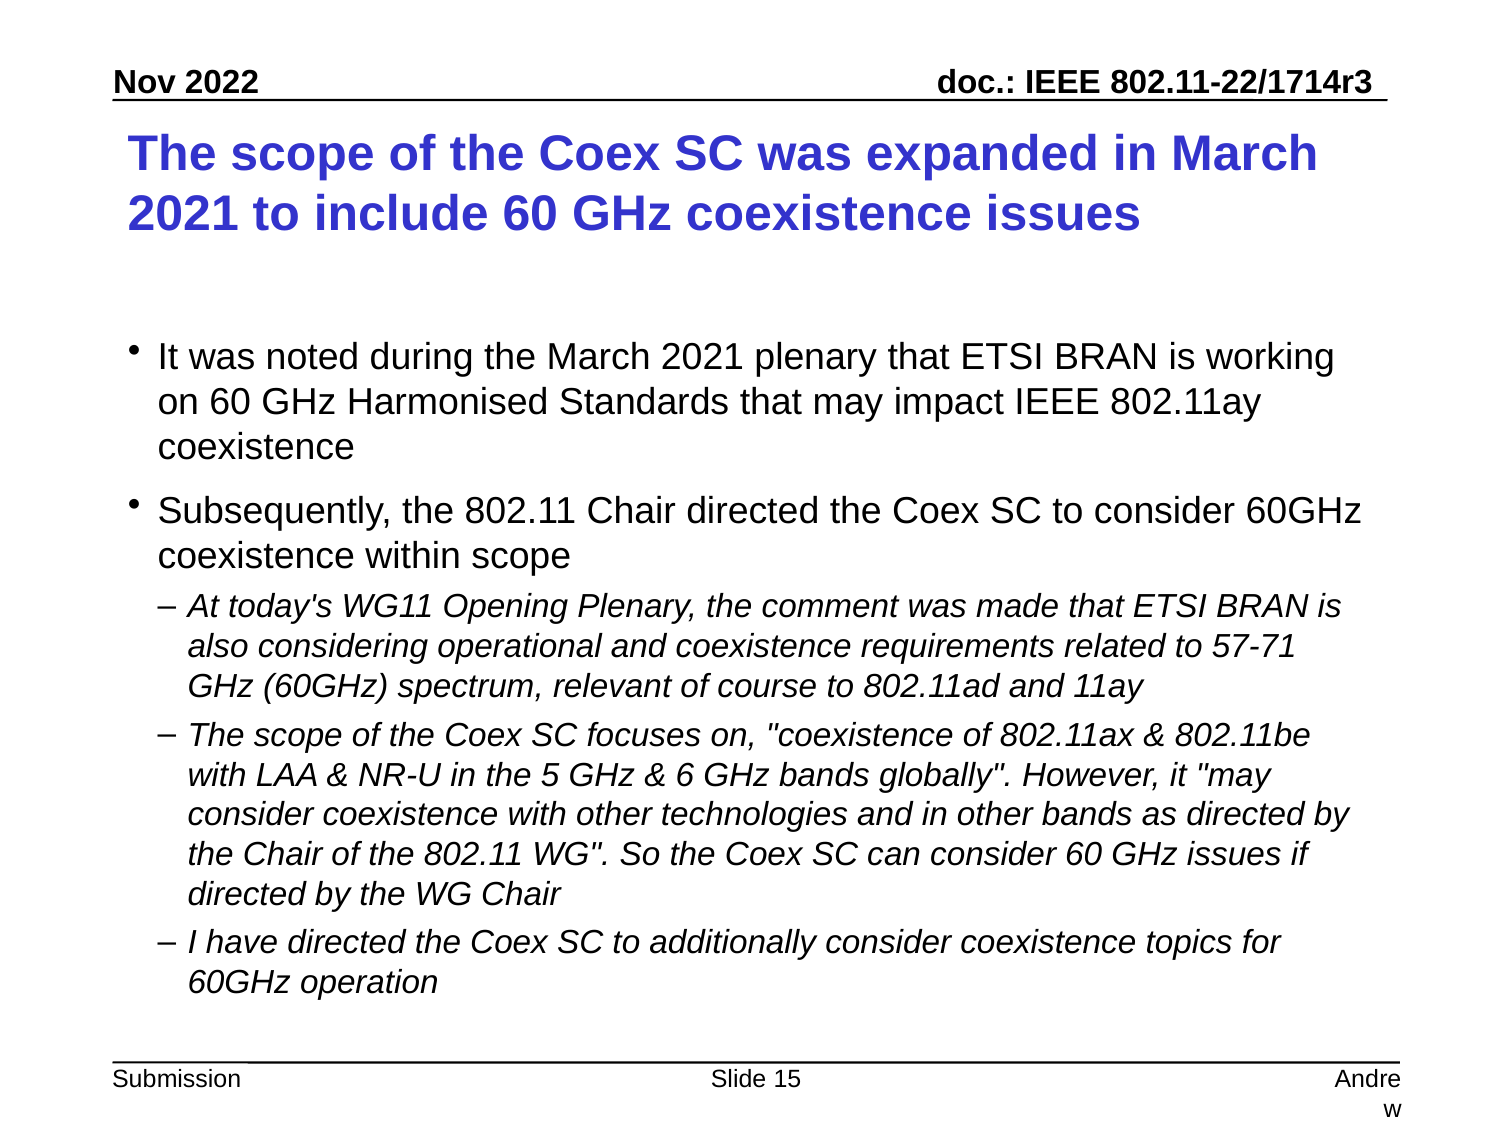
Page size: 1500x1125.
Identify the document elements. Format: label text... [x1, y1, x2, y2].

slide_number Slide 15 [709, 1061, 803, 1093]
footer Andrew Myles, Cisco [1320, 1061, 1402, 1093]
title The scope of the Coex SC was expanded in March 2021 to include 60 GHz coexistence issues [112, 112, 1388, 288]
list It was noted during the March 2021 plenary that ETSI BRAN is working on 60 GHz Harmonised Standards that may impact IEEE 802.11ay coexistence Subsequently, the 802.11 Chair directed the Coex SC to consider 60GHz coexistence within scope At today's WG11 Opening Plenary, the comment was made that ETSI BRAN is also considering operational and coexistence requirements related to 57-71 GHz (60GHz) spectrum, relevant of course to 802.11ad and 11ay The scope of the Coex SC focuses on, "coexistence of 802.11ax & 802.11be with LAA & NR-U in the 5 GHz & 6 GHz bands globally". However, it "may consider coexistence with other technologies and in other bands as directed by the Chair of the 802.11 WG". So the Coex SC can consider 60 GHz issues if directed by the WG Chair I have directed the Coex SC to additionally consider coexistence topics for 60GHz operation [112, 324, 1388, 1000]
